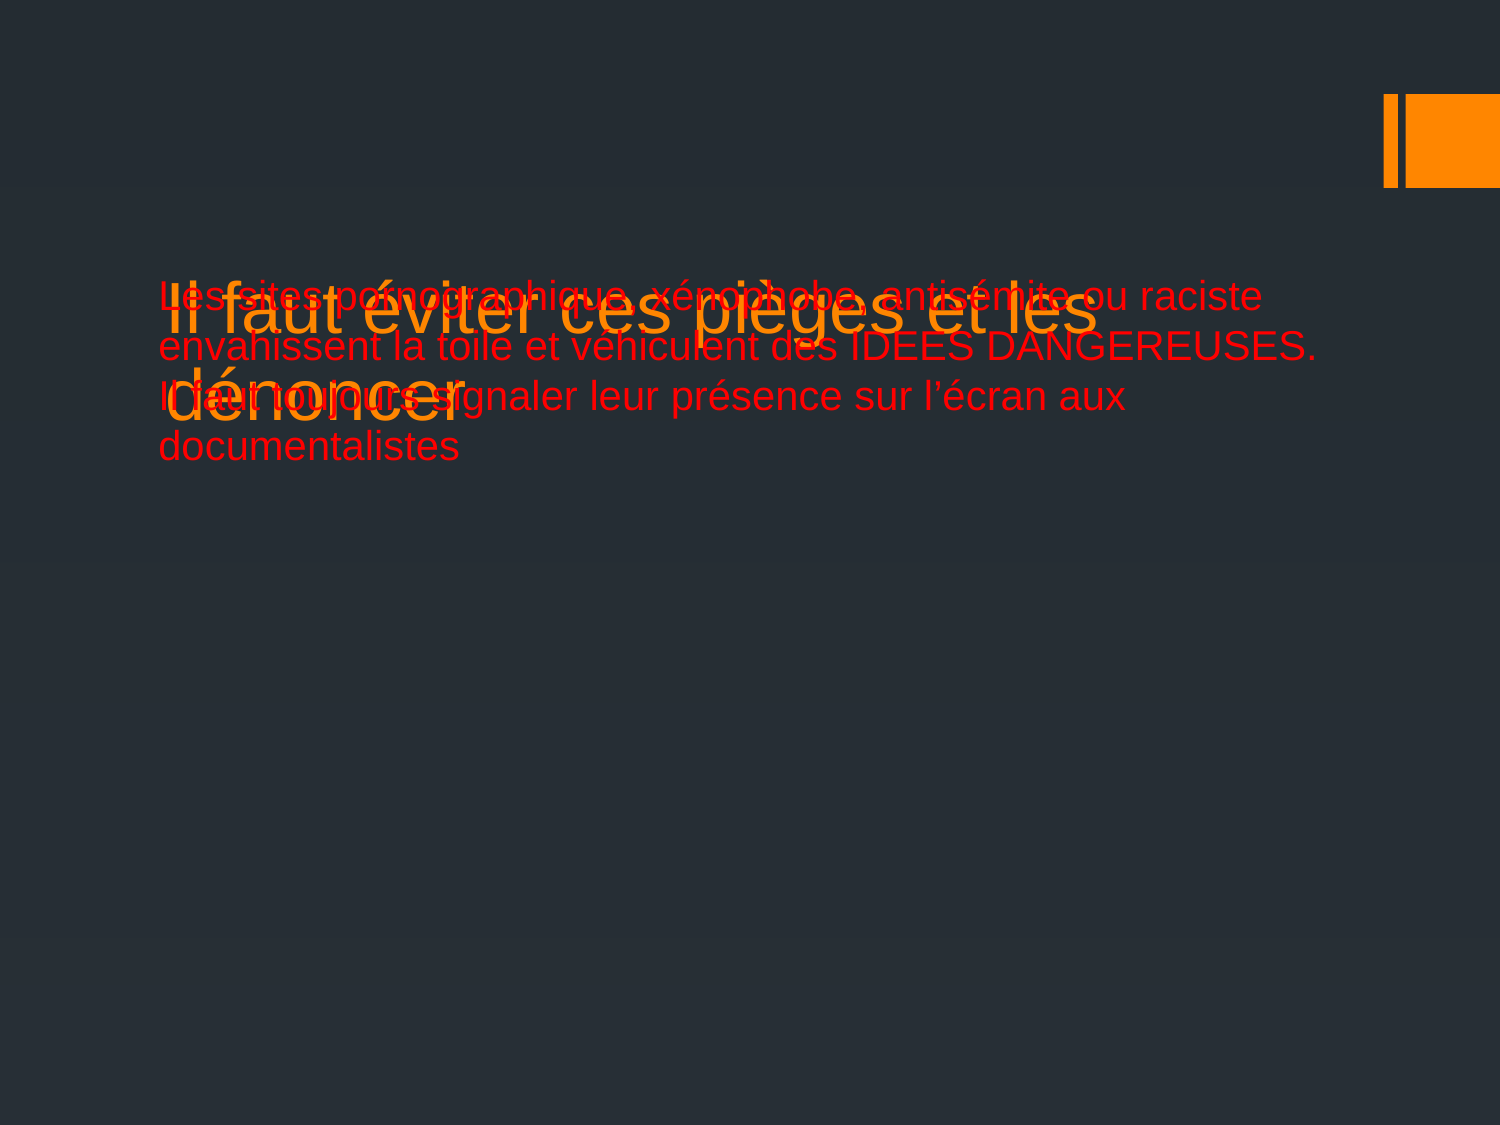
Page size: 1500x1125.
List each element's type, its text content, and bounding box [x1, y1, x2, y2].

title Il faut éviter ces pièges et les dénoncer [150, 253, 1350, 443]
text_box Les sites pornographique, xénophobe, antisémite ou raciste envahissent la toile et véhiculent des IDEES DANGEREUSES. Il faut toujours signaler leur présence sur l’écran aux documentalistes [143, 261, 1349, 476]
